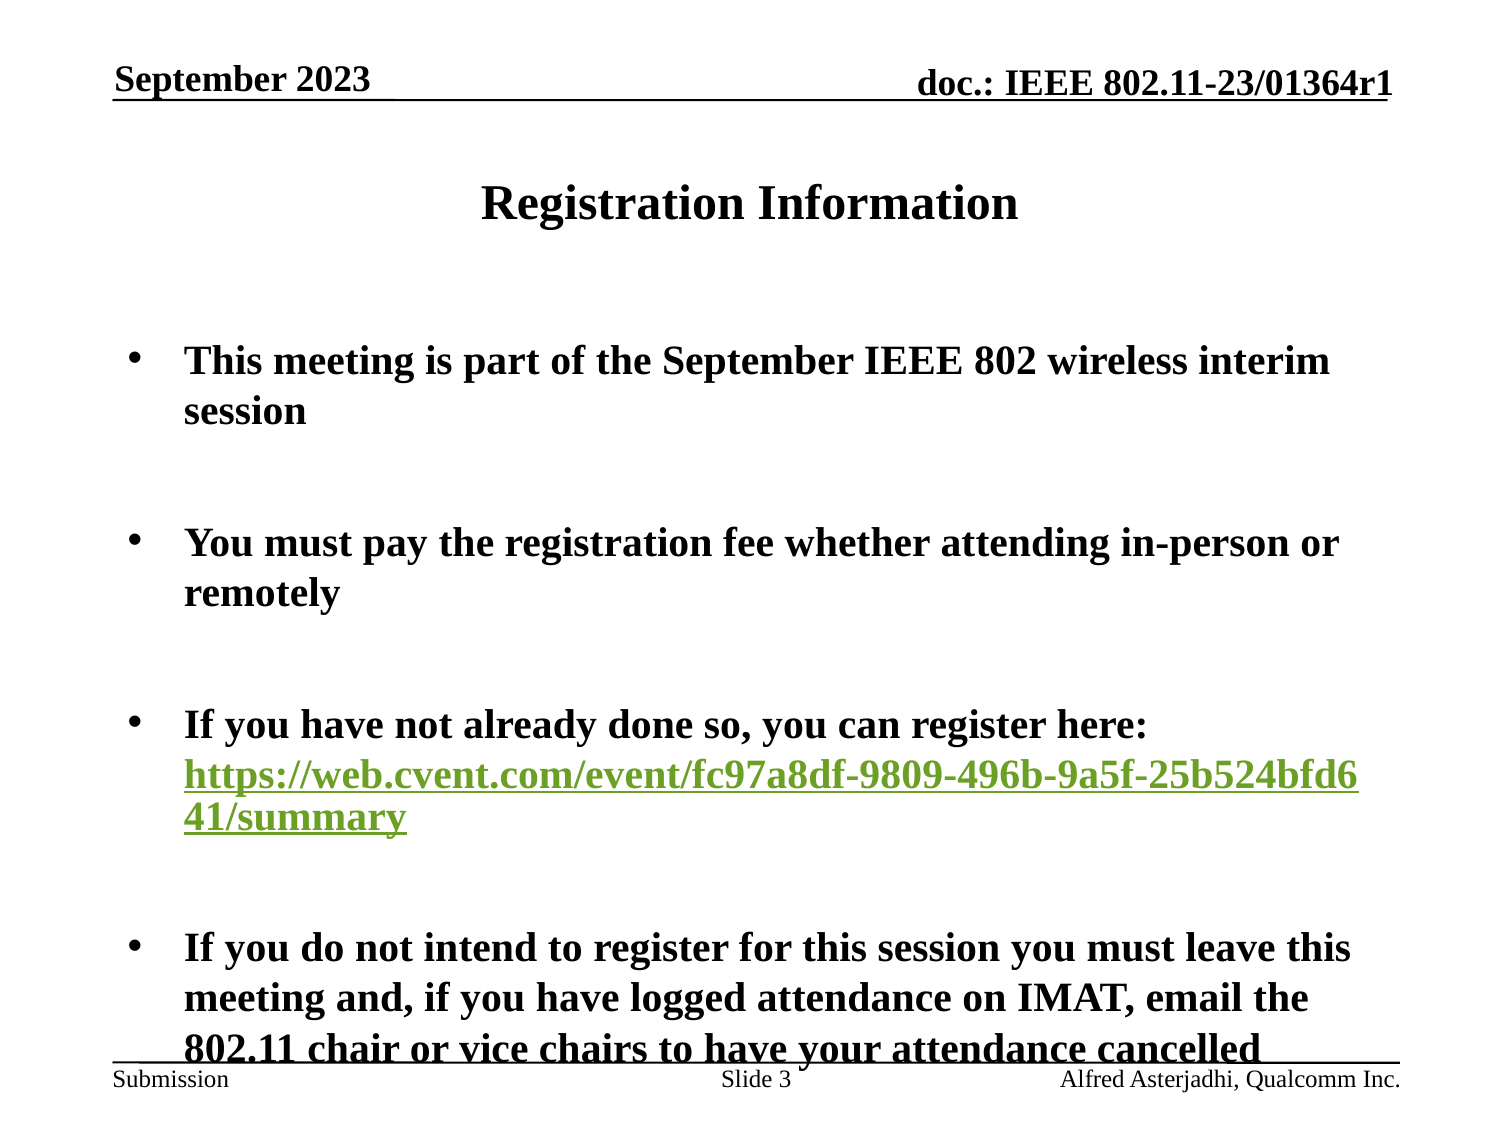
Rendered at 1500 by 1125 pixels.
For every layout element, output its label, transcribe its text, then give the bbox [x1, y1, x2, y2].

slide_number Slide 3 [712, 1061, 800, 1123]
list This meeting is part of the September IEEE 802 wireless interim session You must pay the registration fee whether attending in-person or remotely If you have not already done so, you can register here: https://web.cvent.com/event/fc97a8df-9809-496b-9a5f-25b524bfd641/summary If you do not intend to register for this session you must leave this meeting and, if you have logged attendance on IMAT, email the 802.11 chair or vice chairs to have your attendance cancelled [112, 324, 1388, 1063]
title Registration Information [112, 112, 1388, 288]
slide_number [114, 54, 423, 100]
footer Alfred Asterjadhi, Qualcomm Inc. [878, 1061, 1402, 1093]
